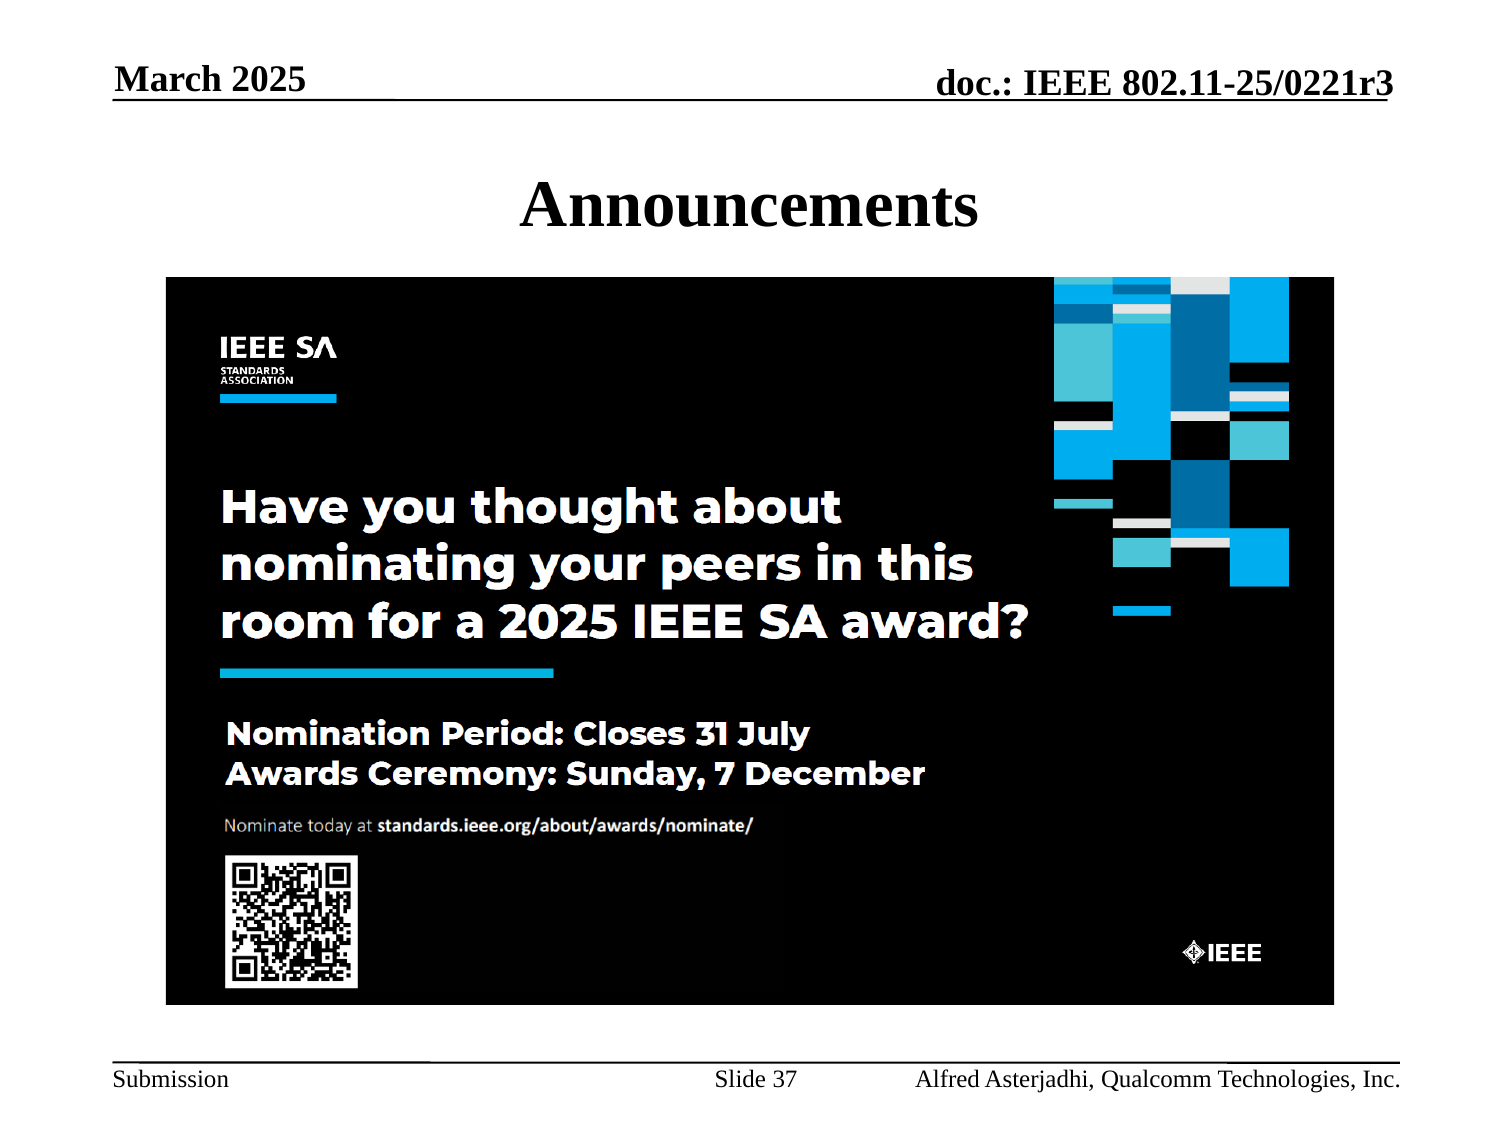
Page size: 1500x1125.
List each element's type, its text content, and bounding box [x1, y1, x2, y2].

picture [165, 276, 1335, 1005]
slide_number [114, 54, 423, 100]
picture [1171, 276, 1229, 294]
picture [1113, 305, 1170, 323]
footer Alfred Asterjadhi, Qualcomm Technologies, Inc. [878, 1061, 1402, 1093]
slide_number Slide 37 [712, 1061, 800, 1123]
title Announcements [112, 112, 1388, 288]
